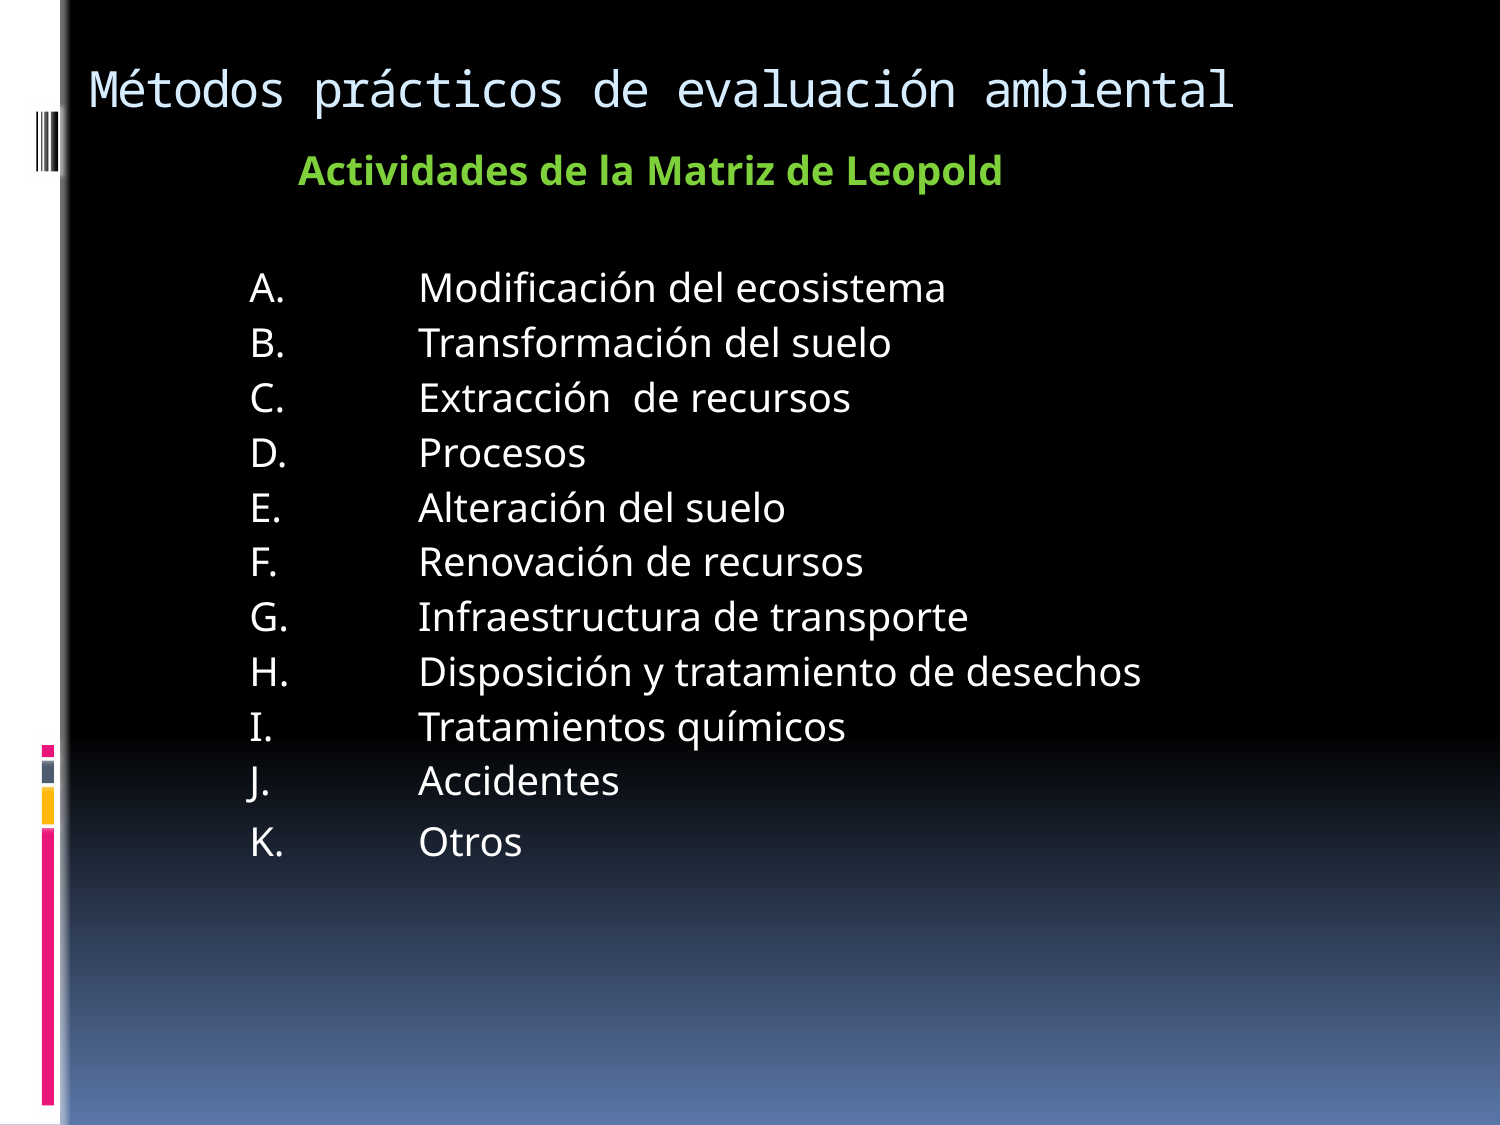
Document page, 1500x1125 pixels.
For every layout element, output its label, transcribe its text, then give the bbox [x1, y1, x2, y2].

title Métodos prácticos de evaluación ambiental [75, 50, 1500, 125]
list Actividades de la Matriz de Leopold A. Modificación del ecosistema B. Transformación del suelo C. Extracción de recursos D. Procesos E. Alteración del suelo F. Renovación de recursos G. Infraestructura de transporte H. Disposición y tratamiento de desechos I. Tratamientos químicos J. Accidentes K. Otros [225, 137, 1425, 875]
